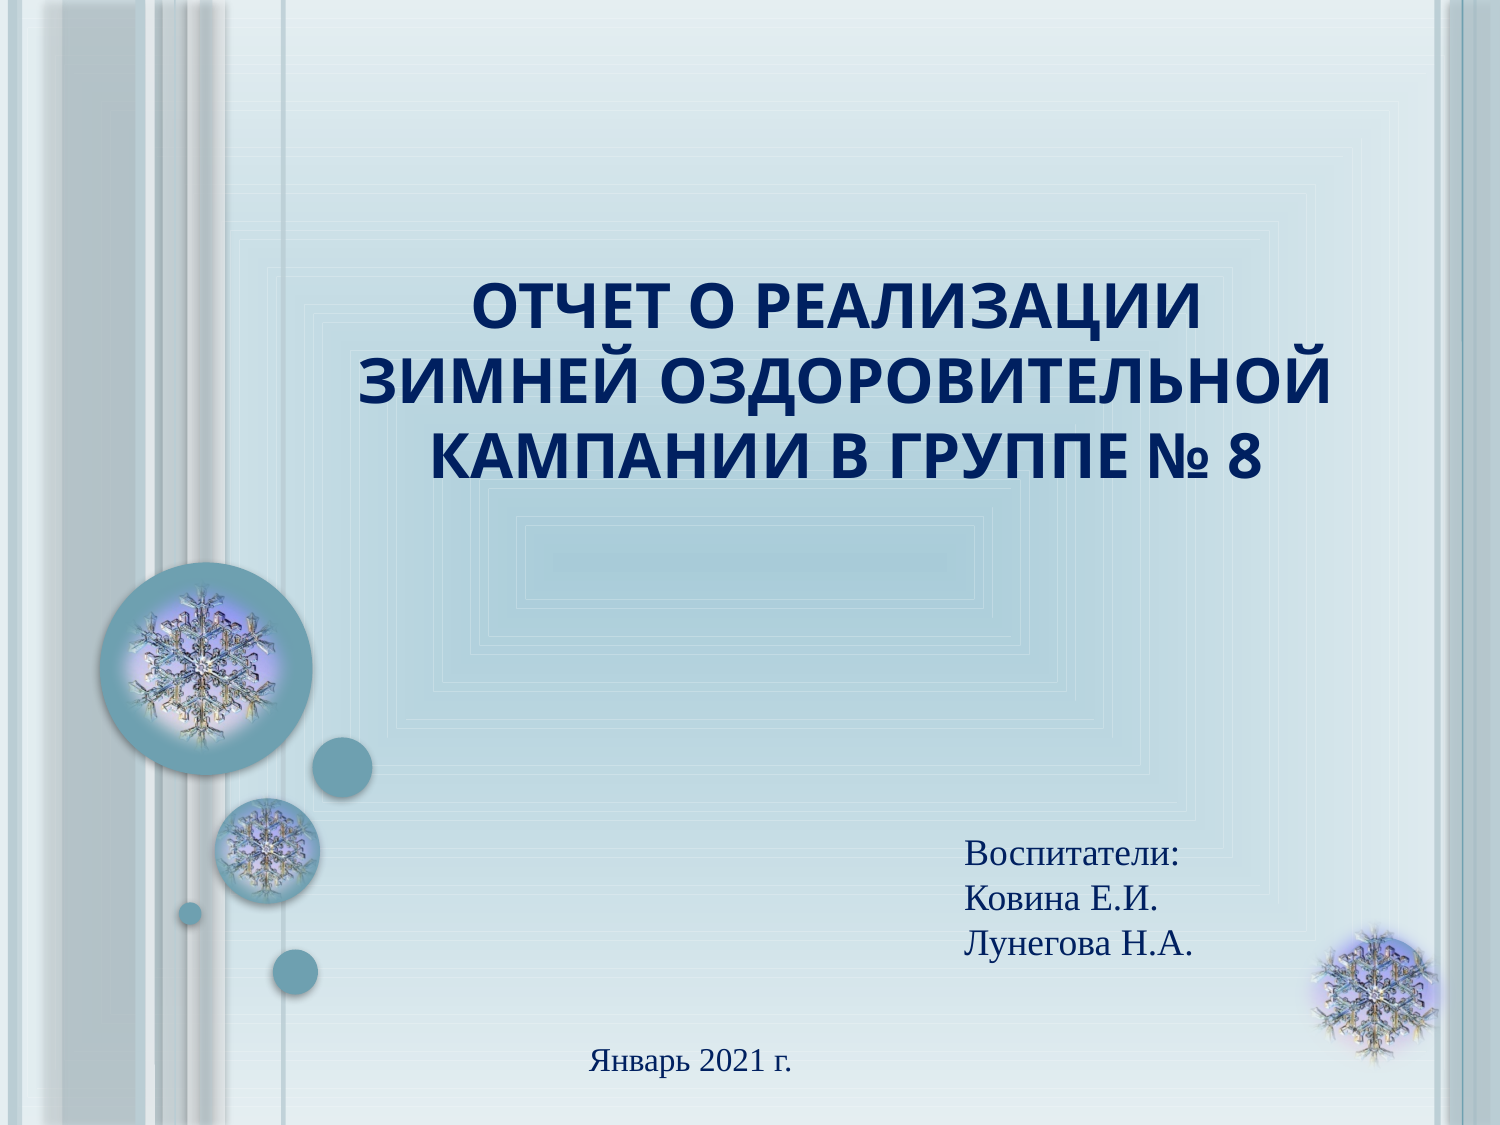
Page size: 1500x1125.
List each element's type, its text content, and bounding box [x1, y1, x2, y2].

picture [199, 784, 335, 914]
picture [1289, 913, 1461, 1078]
title Отчет о реализации зимней оздоровительной кампании в группе № 8 [339, 187, 1353, 499]
text_box Январь 2021 г. [574, 1031, 950, 1086]
picture [104, 573, 301, 762]
subtitle Воспитатели: Ковина Е.И. Лунегова Н.А. [948, 820, 1400, 1046]
